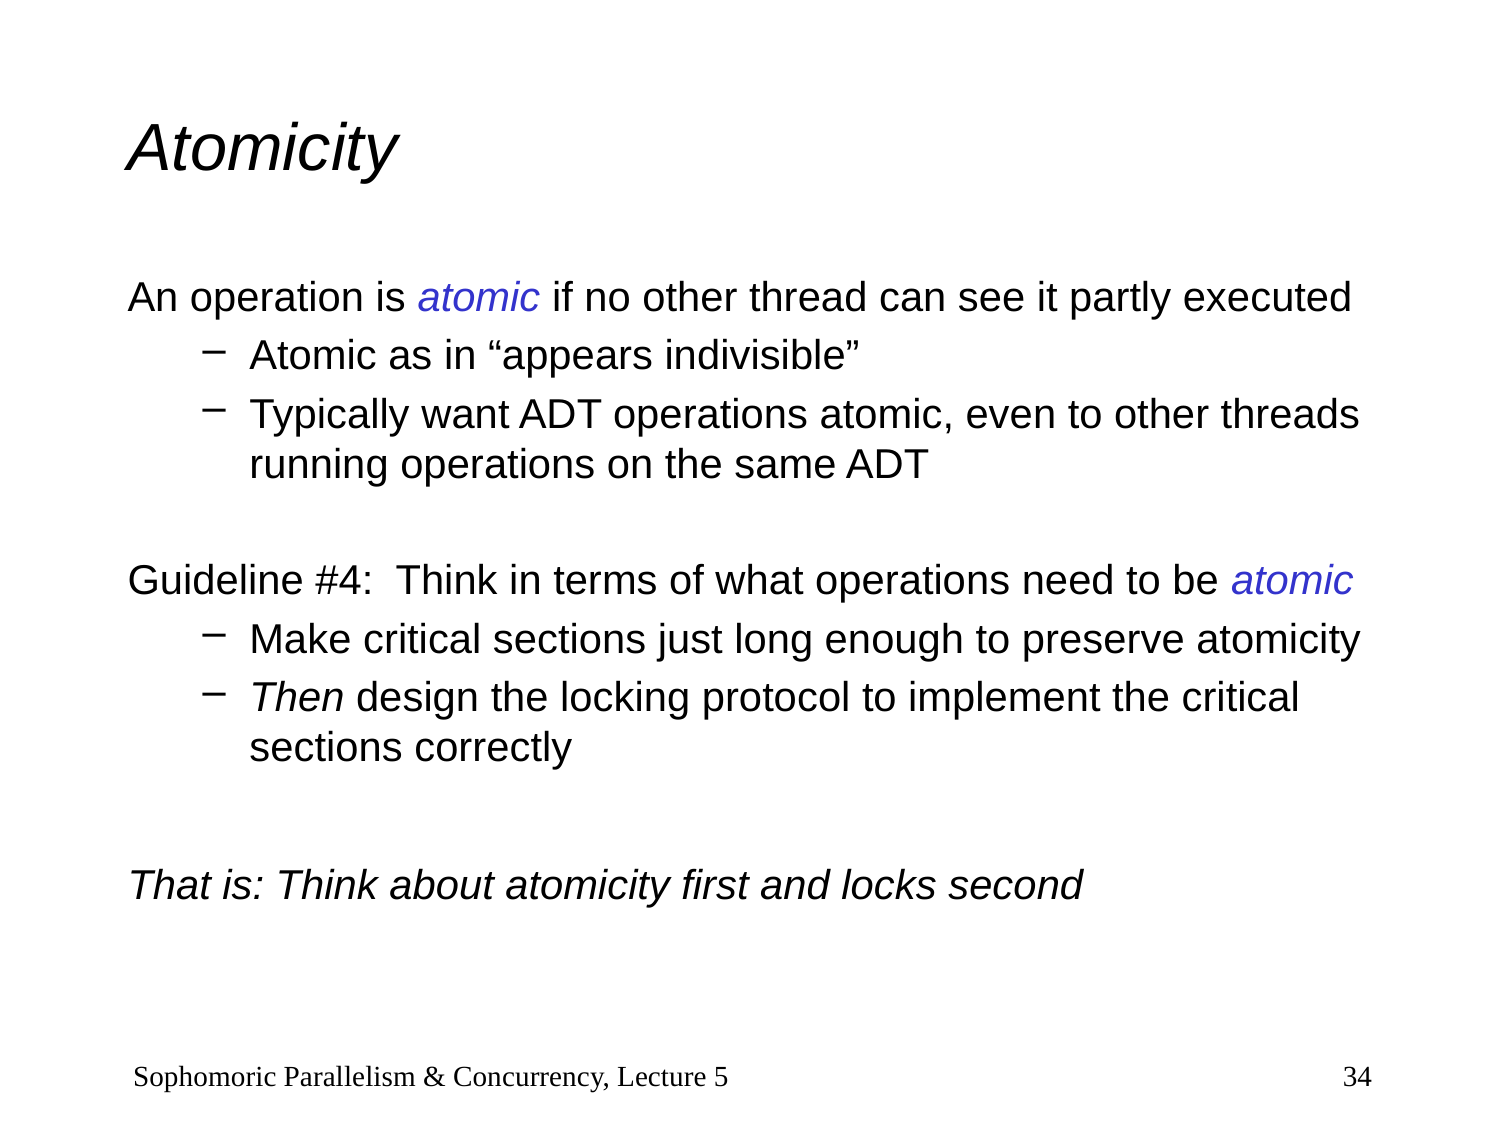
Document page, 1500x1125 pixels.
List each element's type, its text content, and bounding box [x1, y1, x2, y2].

slide_number 34 [1074, 1049, 1388, 1125]
title Atomicity [112, 49, 1388, 238]
footer Sophomoric Parallelism & Concurrency, Lecture 5 [112, 1049, 751, 1125]
list An operation is atomic if no other thread can see it partly executed Atomic as in “appears indivisible” Typically want ADT operations atomic, even to other threads running operations on the same ADT Guideline #4: Think in terms of what operations need to be atomic Make critical sections just long enough to preserve atomicity Then design the locking protocol to implement the critical sections correctly That is: Think about atomicity first and locks second [112, 262, 1388, 1001]
